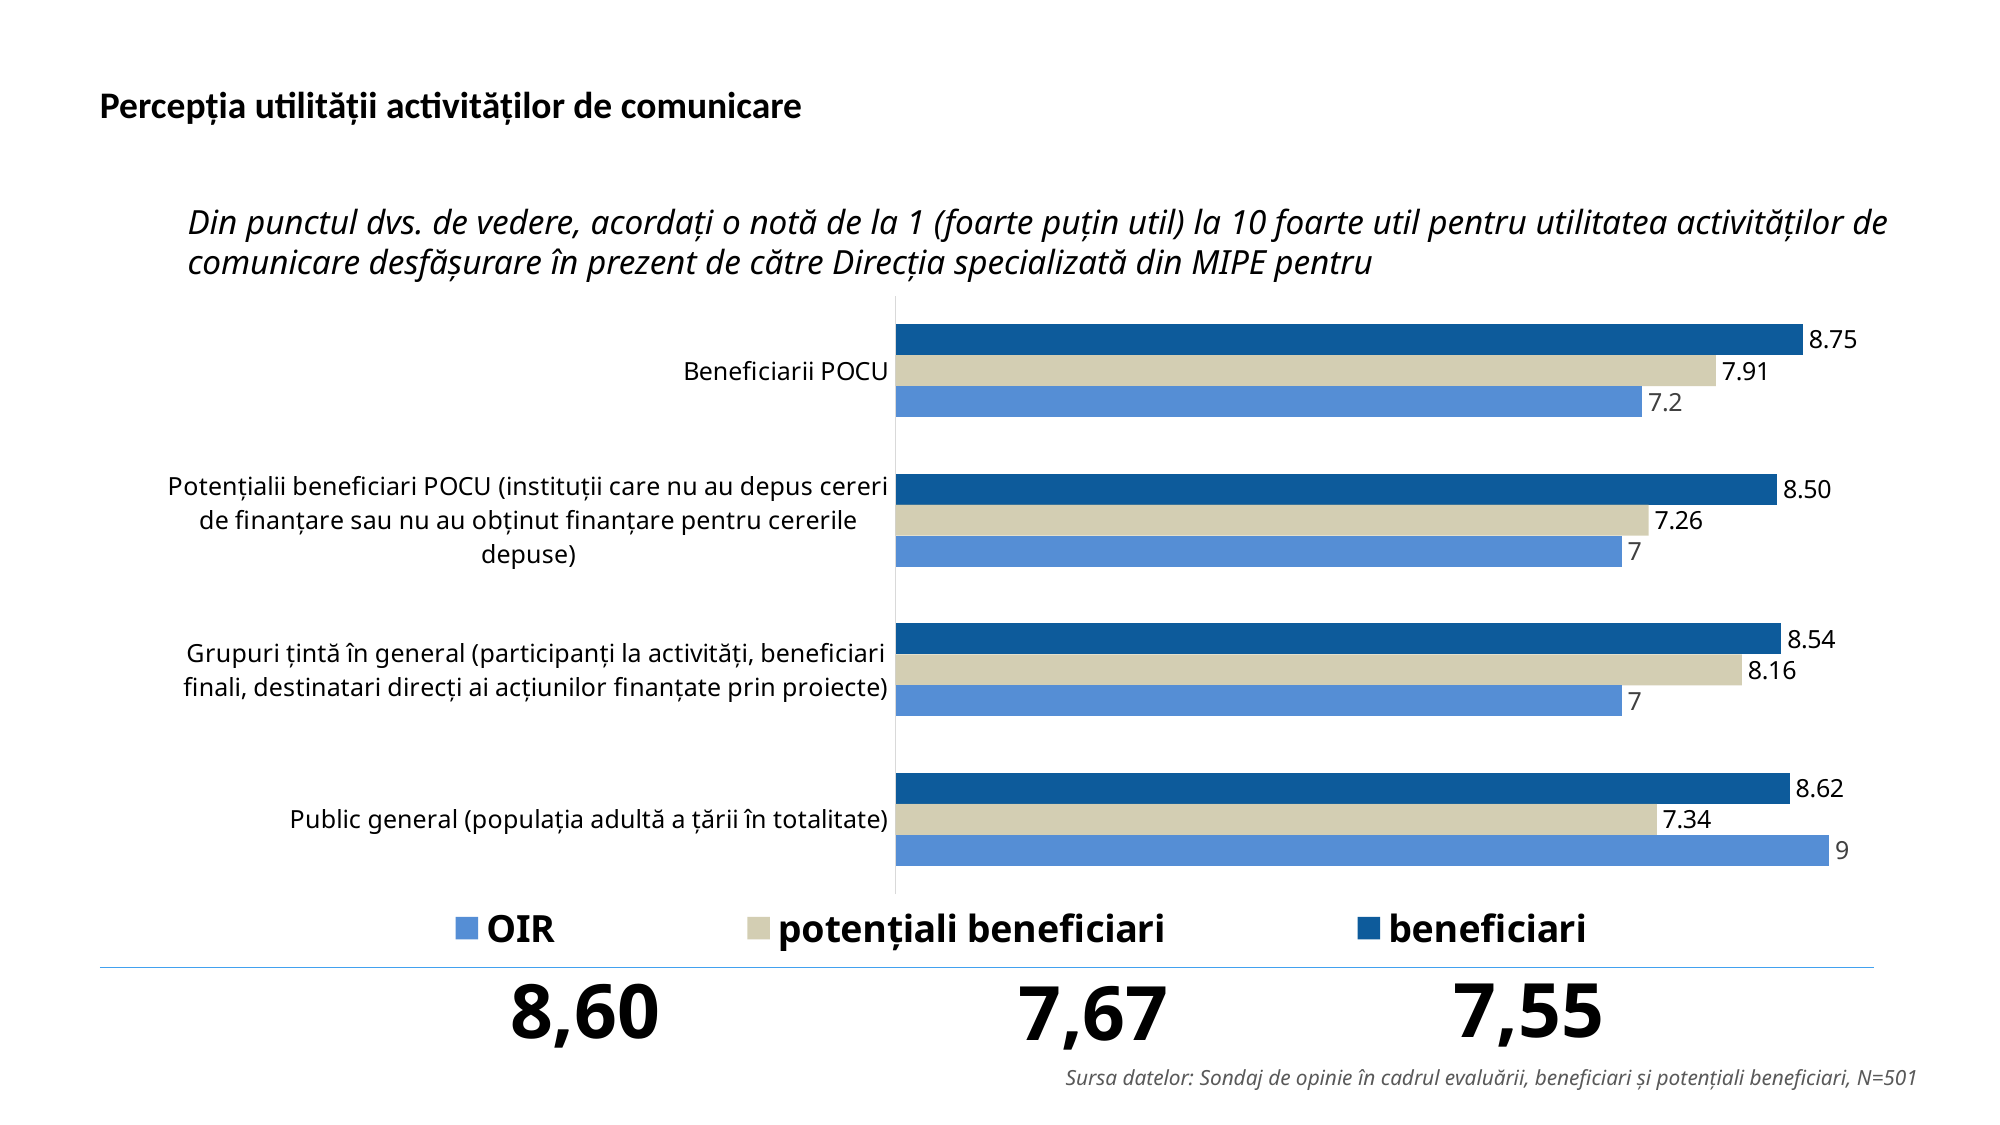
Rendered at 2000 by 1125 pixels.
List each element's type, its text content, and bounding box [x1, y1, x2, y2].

text_box 7,67 [1003, 979, 1184, 1056]
chart [138, 294, 1934, 965]
text_box 8,60 [495, 979, 676, 1061]
text_box Sursa datelor: Sondaj de opinie în cadrul evaluării, beneficiari și potențiali beneficiari, N=501 [786, 1056, 1933, 1097]
title Percepția utilității activităților de comunicare [99, 45, 1900, 162]
text_box Din punctul dvs. de vedere, acordați o notă de la 1 (foarte puțin util) la 10 foarte util pentru utilitatea activităților de comunicare desfășurare în prezent de către Direcția specializată din MIPE pentru [172, 194, 1961, 289]
text_box 7,55 [1439, 979, 1620, 1060]
